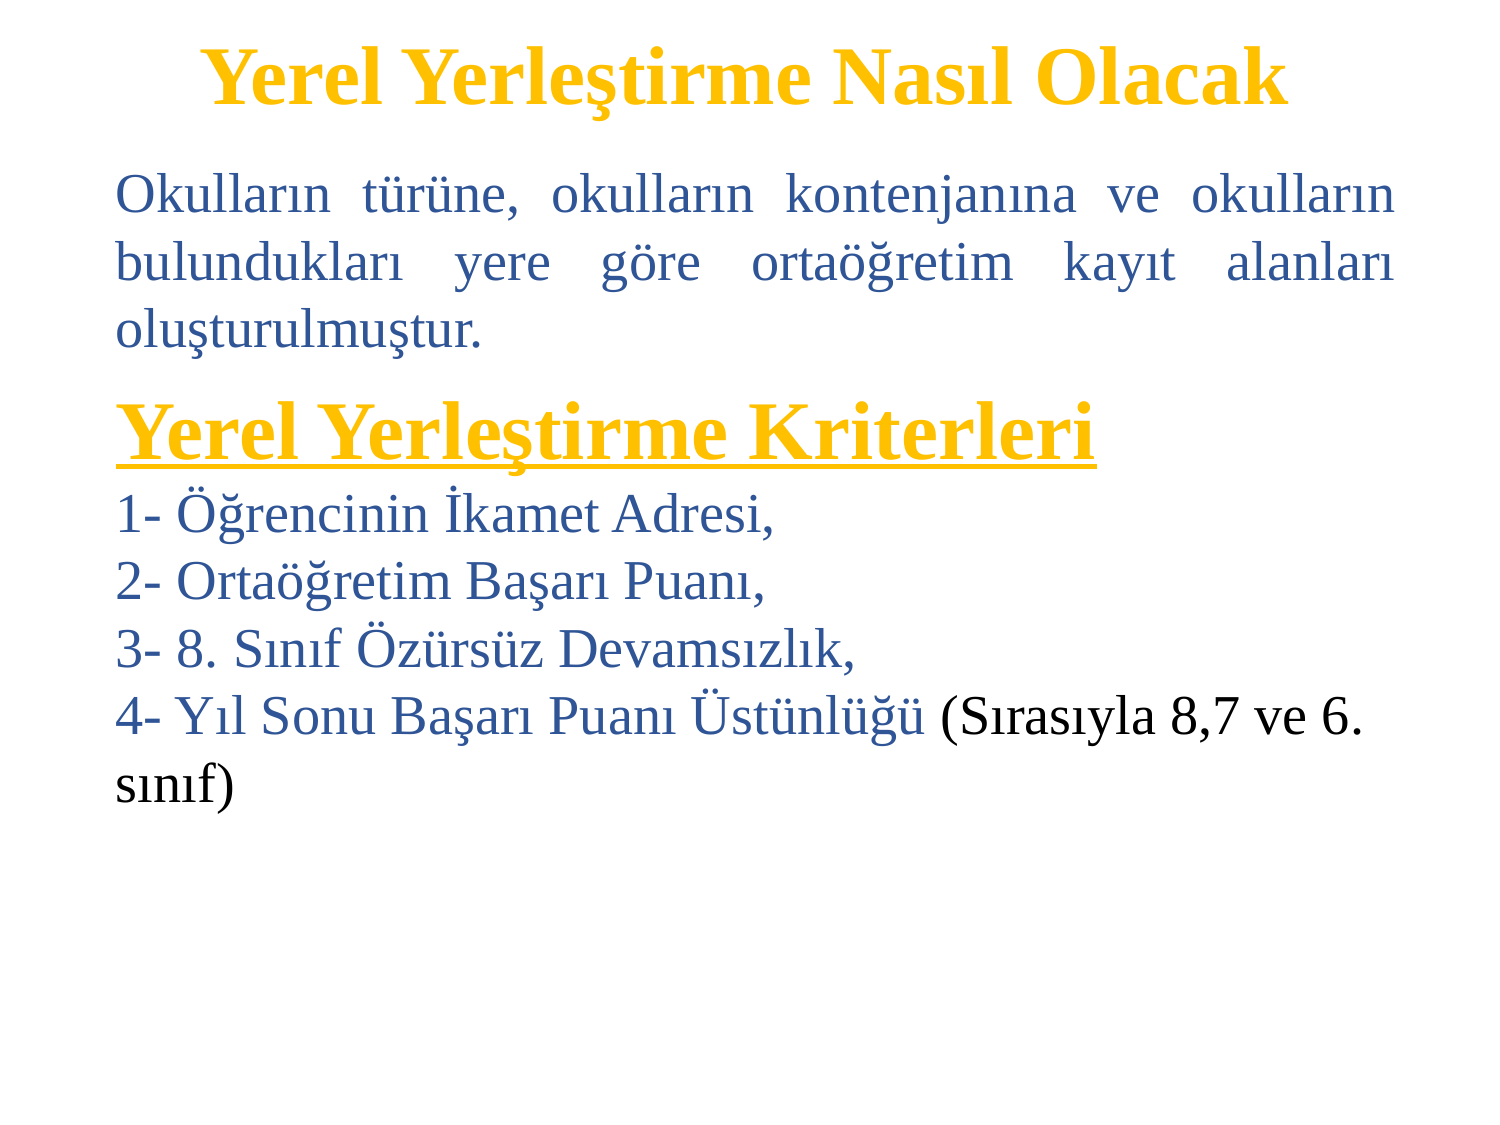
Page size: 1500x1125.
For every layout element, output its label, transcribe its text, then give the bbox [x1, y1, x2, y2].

text_box Okulların türüne, okulların kontenjanına ve okulların bulundukları yere göre ortaöğretim kayıt alanları oluşturulmuştur. [100, 149, 1413, 367]
text_box Yerel Yerleştirme Kriterleri 1- Öğrencinin İkamet Adresi, 2- Ortaöğretim Başarı Puanı, 3- 8. Sınıf Özürsüz Devamsızlık, 4- Yıl Sonu Başarı Puanı Üstünlüğü (Sırasıyla 8,7 ve 6. sınıf) [100, 368, 1483, 866]
subtitle Yerel Yerleştirme Nasıl Olacak [59, 25, 1431, 274]
